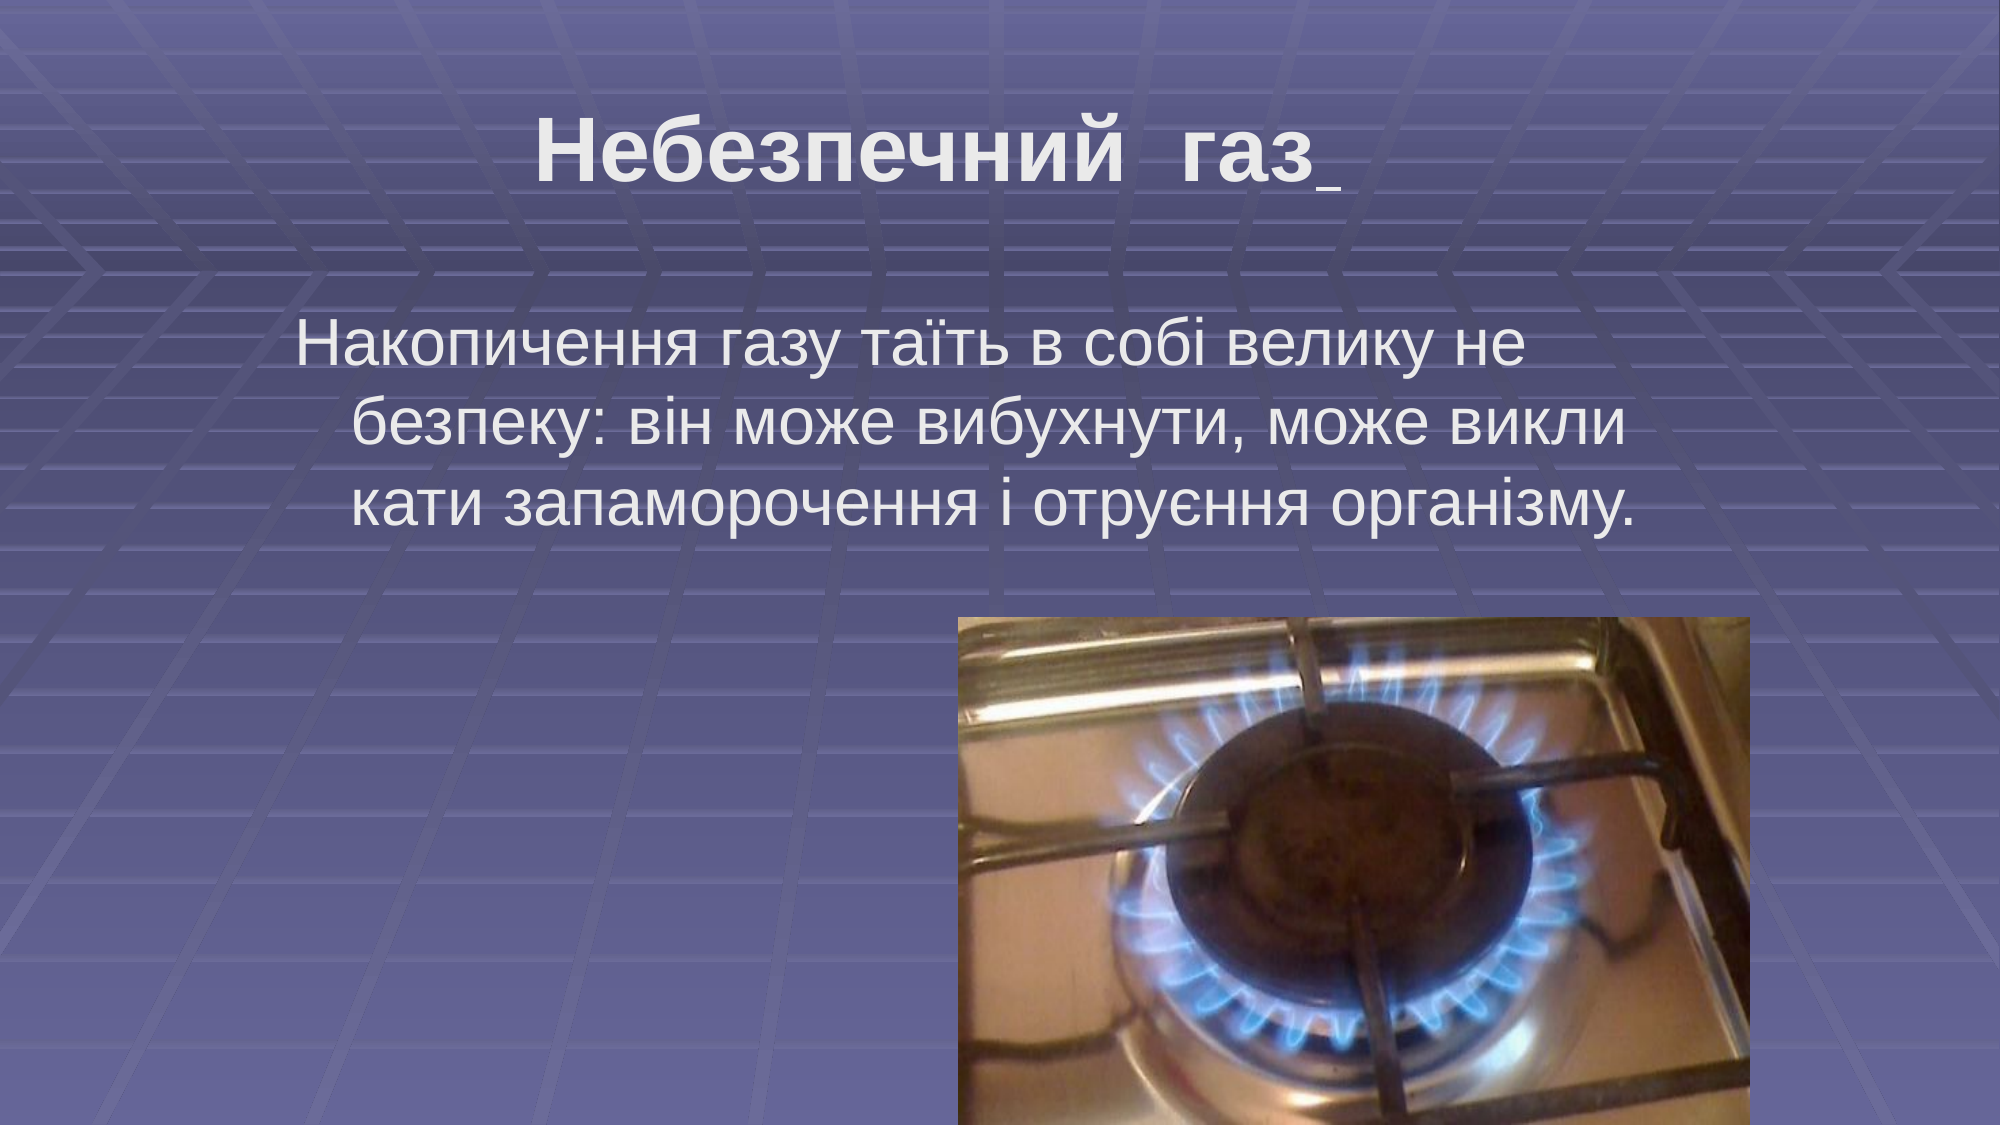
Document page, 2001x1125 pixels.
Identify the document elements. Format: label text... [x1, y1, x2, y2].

title Небезпечний газ [249, 58, 1625, 232]
picture [958, 617, 1750, 1125]
list Накопичення газу таїть в собі велику не­безпеку: він може вибухнути, може викли­кати запаморочення і отруєння організму. [279, 290, 1659, 1092]
